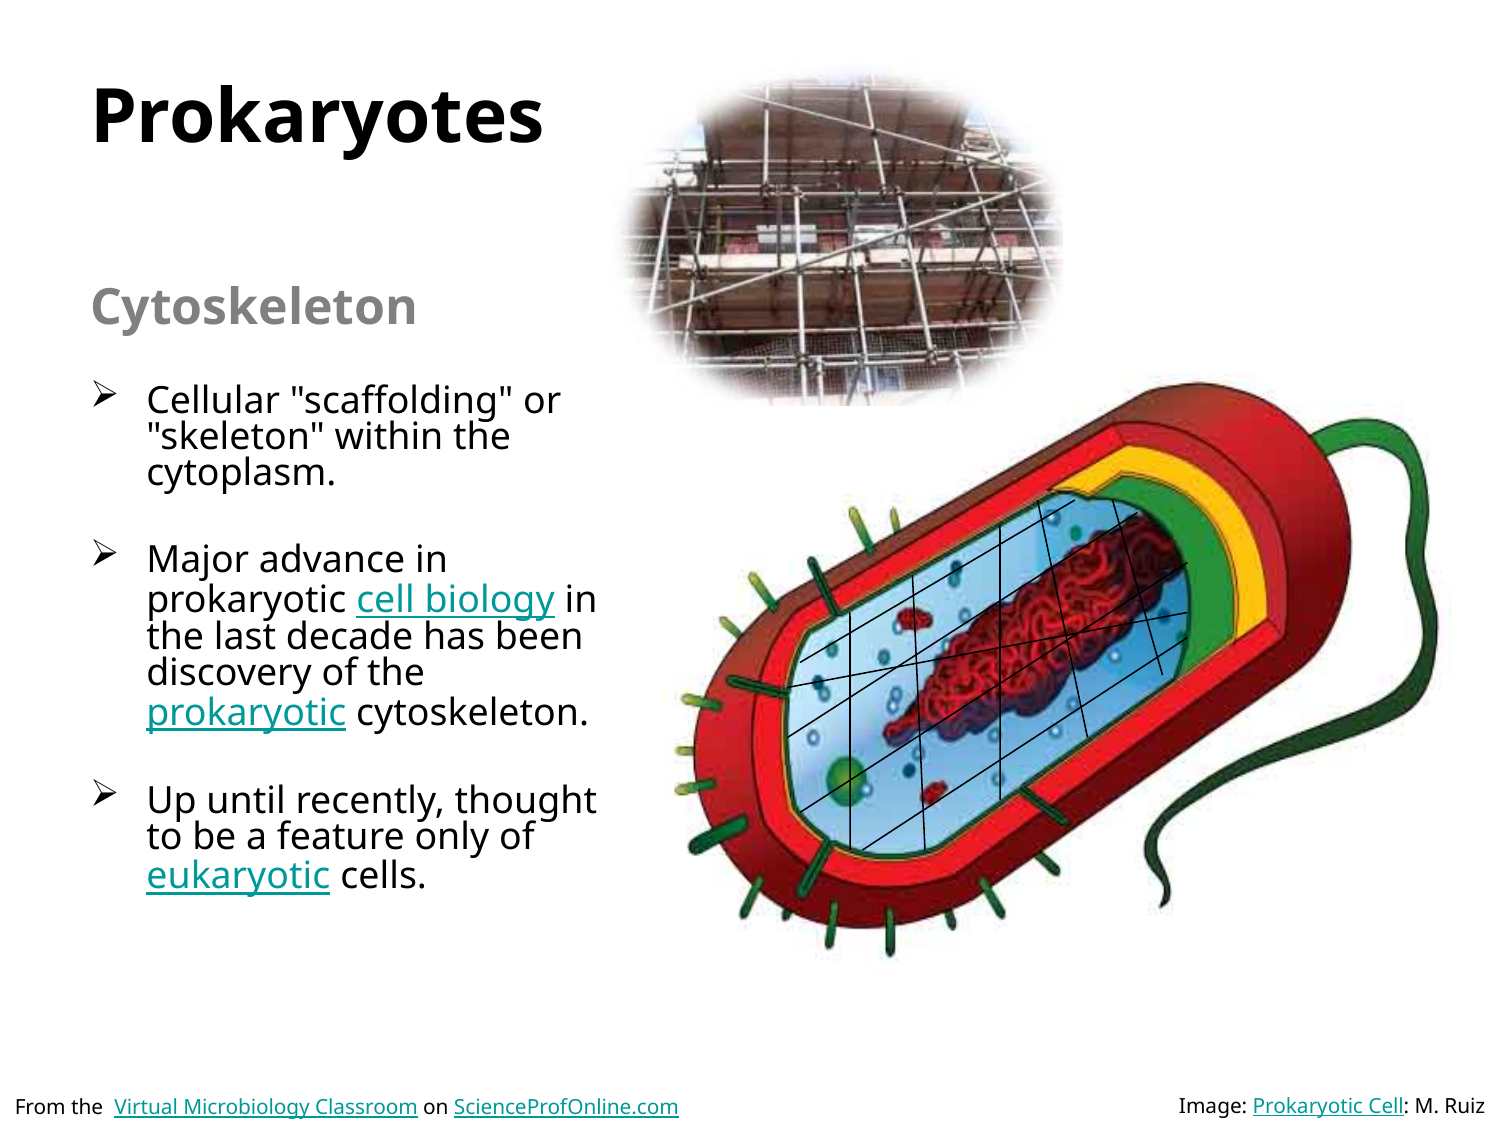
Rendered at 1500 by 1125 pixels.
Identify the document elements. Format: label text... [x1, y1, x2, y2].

list Cytoskeleton Cellular "scaffolding" or "skeleton" within the cytoplasm. Major advance in prokaryotic cell biology in the last decade has been discovery of the prokaryotic cytoskeleton. Up until recently, thought to be a feature only of eukaryotic cells. [75, 241, 650, 984]
title Prokaryotes [75, 45, 1425, 150]
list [612, 62, 1063, 406]
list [662, 224, 1452, 981]
text_box From the Virtual Microbiology Classroom on ScienceProfOnline.com [0, 1086, 875, 1125]
text_box Image: Prokaryotic Cell: M. Ruiz [1062, 1084, 1500, 1125]
